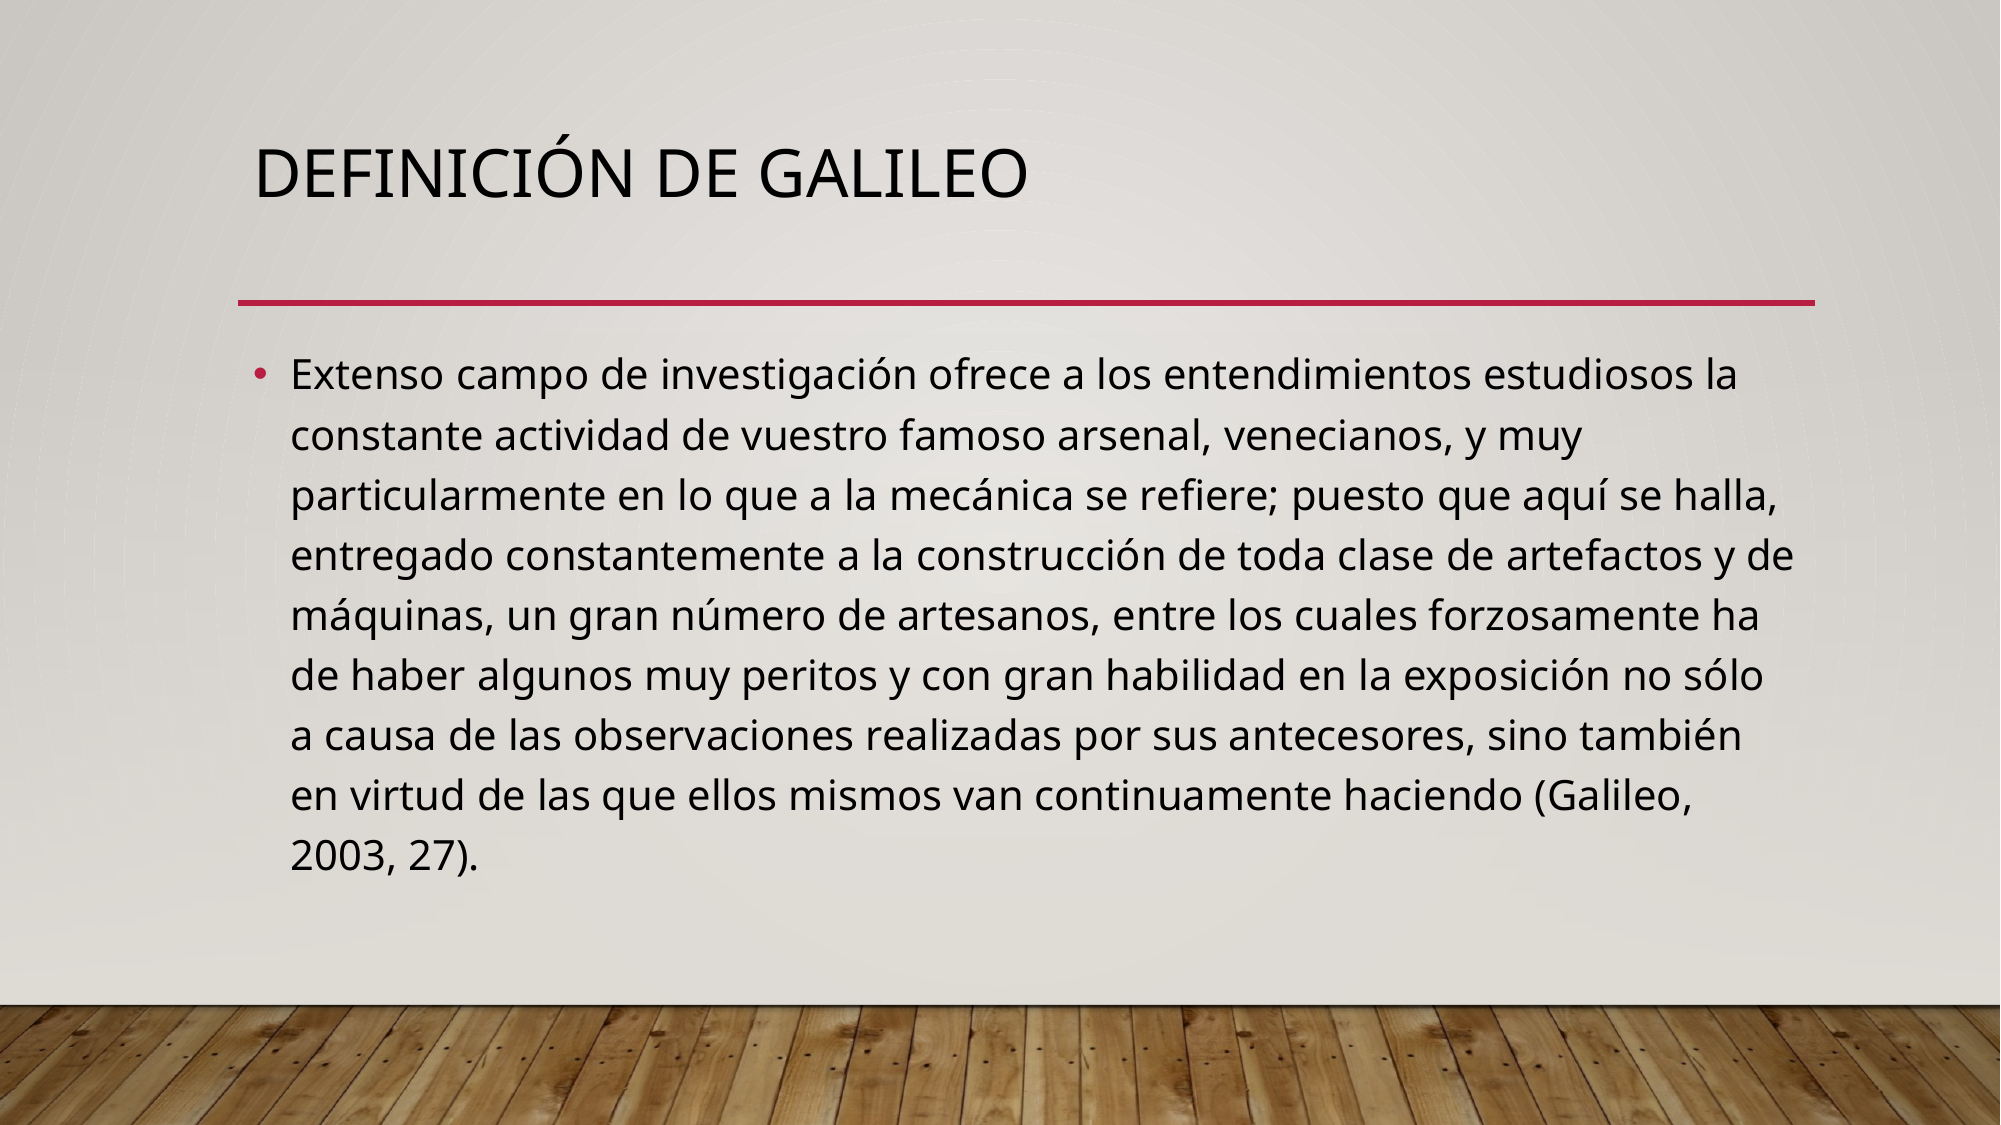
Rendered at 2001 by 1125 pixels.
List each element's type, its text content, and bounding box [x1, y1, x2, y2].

list Extenso campo de investigación ofrece a los entendimientos estudiosos la constante actividad de vuestro famoso arsenal, venecianos, y muy particularmente en lo que a la mecánica se refiere; puesto que aquí se halla, entregado constantemente a la construcción de toda clase de artefactos y de máquinas, un gran número de artesanos, entre los cuales forzosamente ha de haber algunos muy peritos y con gran habilidad en la exposición no sólo a causa de las observaciones realizadas por sus antecesores, sino también en virtud de las que ellos mismos van continuamente haciendo (Galileo, 2003, 27). [238, 330, 1814, 897]
picture [0, 1005, 2000, 1125]
title Definición de galileo [238, 131, 1814, 305]
